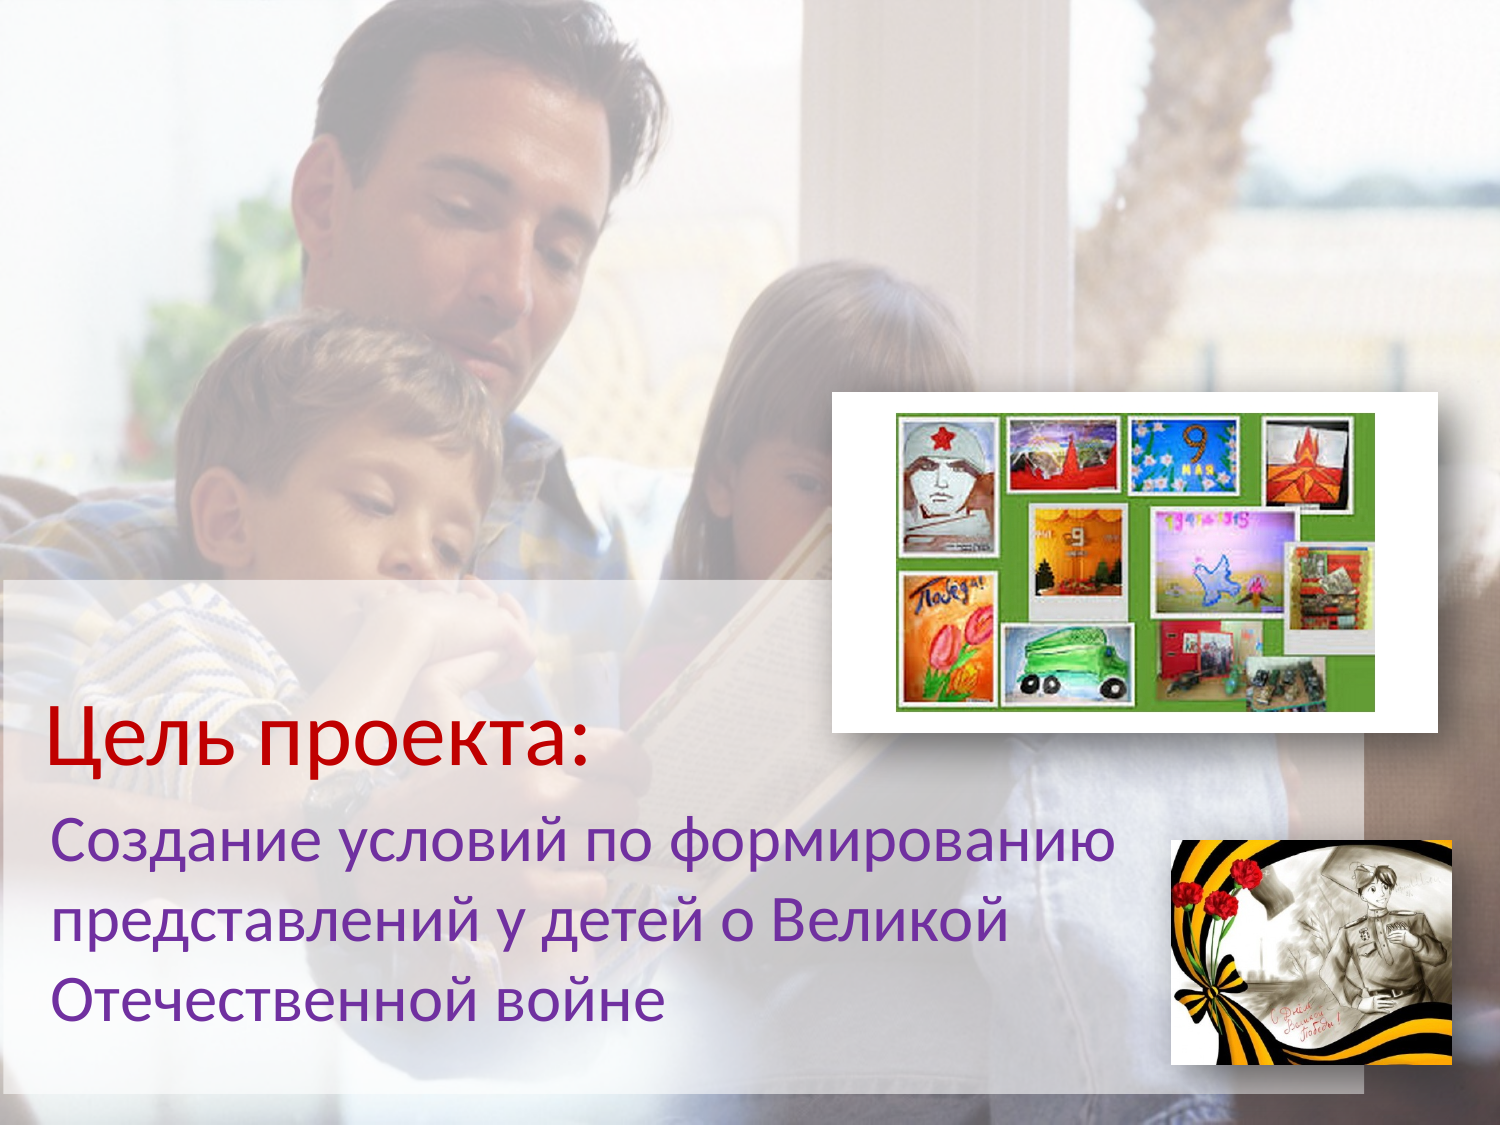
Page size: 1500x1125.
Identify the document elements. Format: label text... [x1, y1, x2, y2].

picture [832, 392, 1439, 733]
list Создание условий по формированию представлений у детей о Великой Отечественной войне [28, 786, 1340, 1059]
text_box [0, 0, 1500, 1125]
title Цель проекта: [29, 656, 644, 786]
picture [1171, 840, 1452, 1065]
text_box [1, 578, 1366, 1096]
